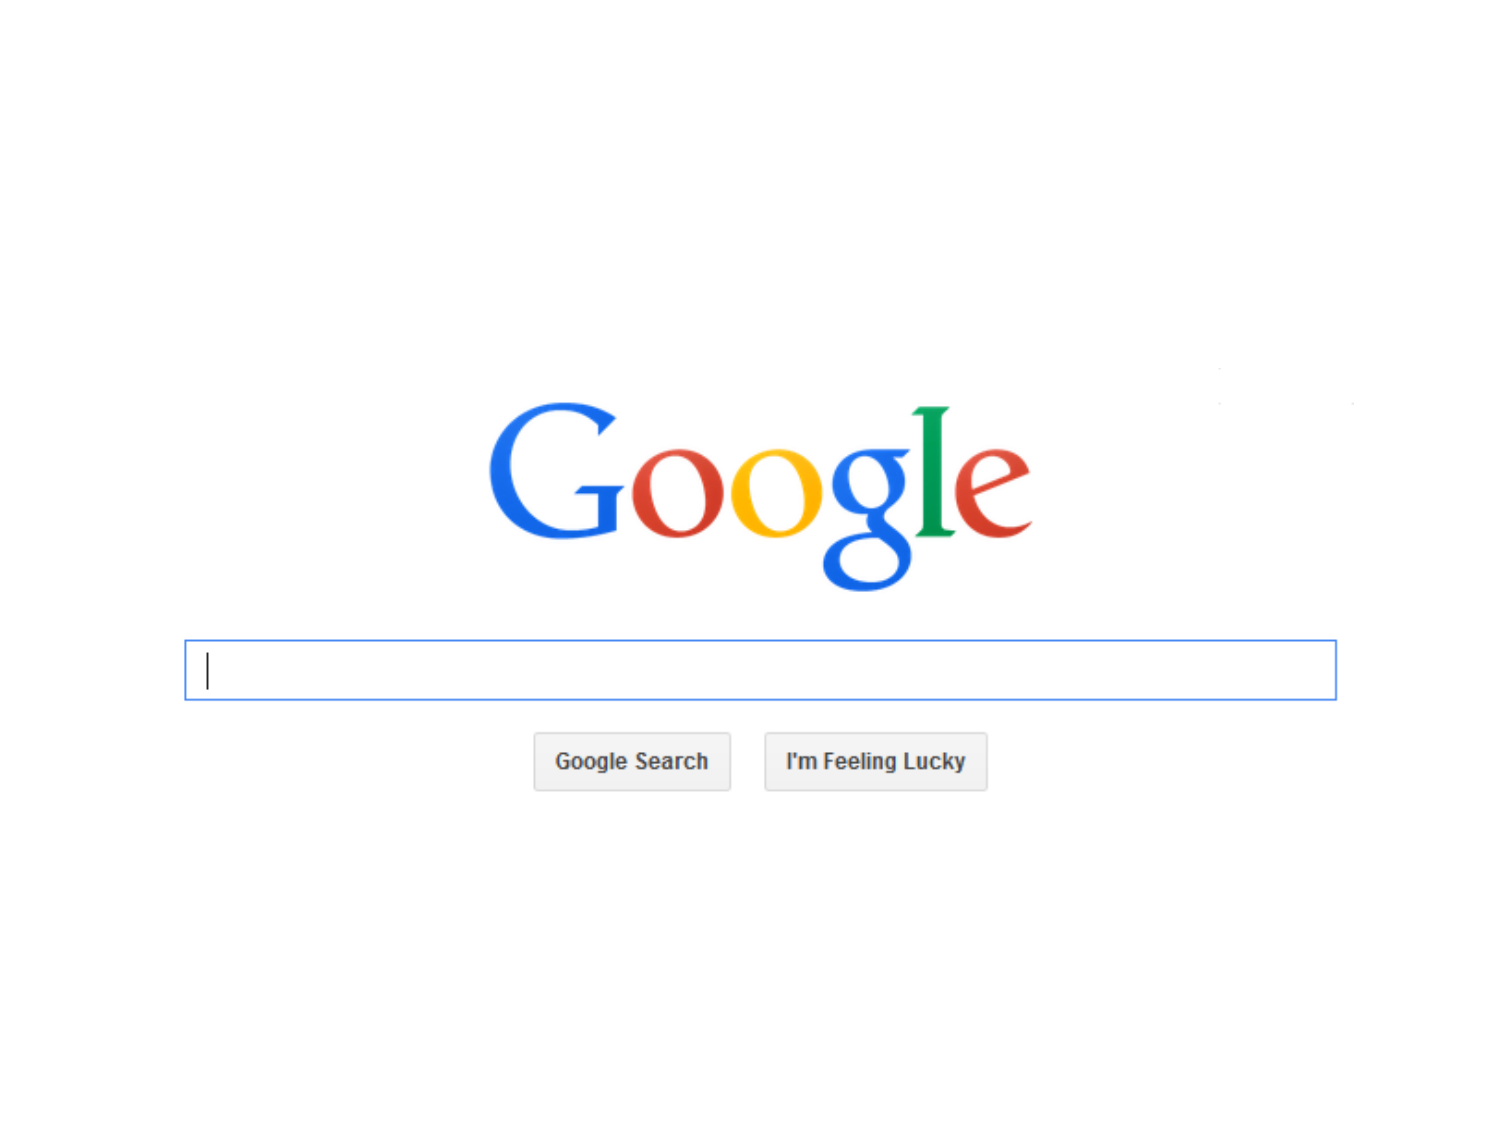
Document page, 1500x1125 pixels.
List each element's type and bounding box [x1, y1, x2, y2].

picture [159, 368, 1354, 814]
